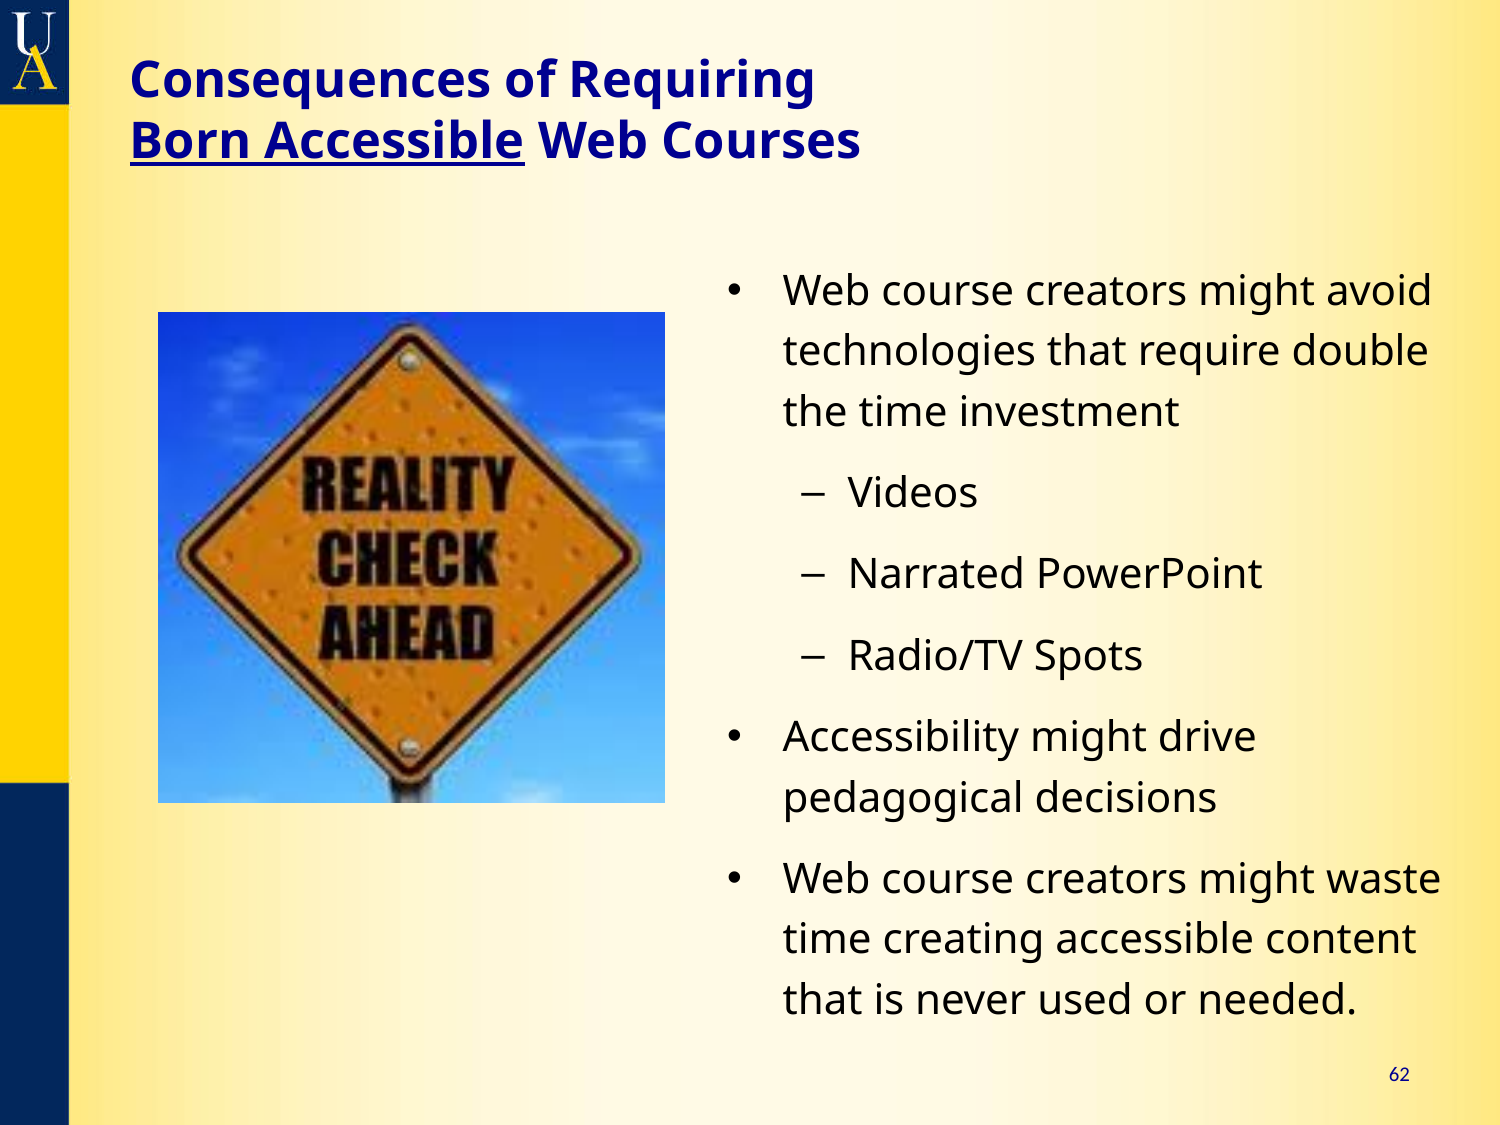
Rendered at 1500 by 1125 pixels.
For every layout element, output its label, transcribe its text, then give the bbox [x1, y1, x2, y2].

title Consequences of Requiring Born Accessible Web Courses [114, 38, 1425, 177]
picture [0, 0, 1500, 1125]
list Web course creators might avoid technologies that require double the time investment Videos Narrated PowerPoint Radio/TV Spots Accessibility might drive pedagogical decisions Web course creators might waste time creating accessible content that is never used or needed. [712, 245, 1466, 1038]
slide_number 62 [1074, 1042, 1425, 1103]
